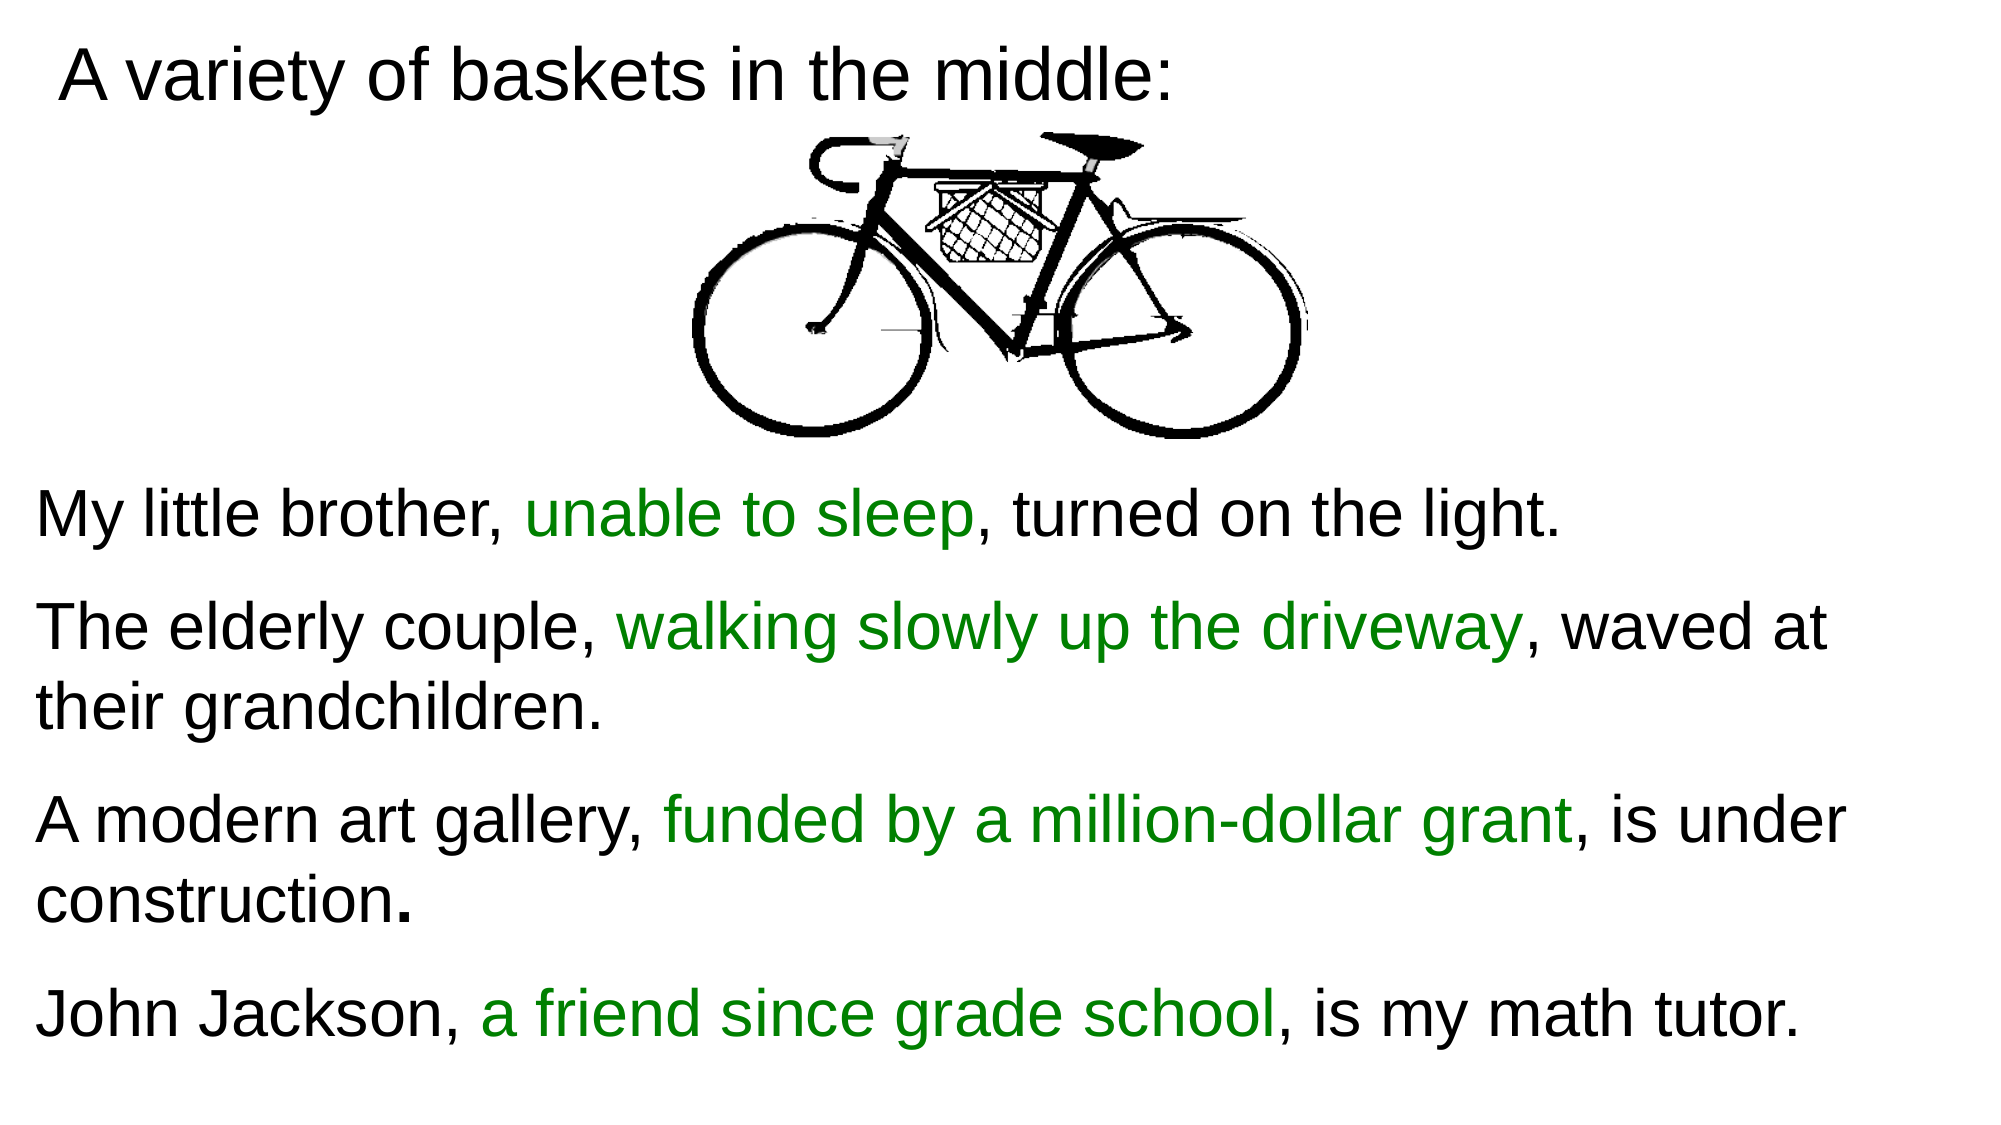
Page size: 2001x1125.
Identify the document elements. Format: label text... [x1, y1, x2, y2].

picture [692, 132, 1308, 439]
text_box My little brother, unable to sleep, turned on the light. The elderly couple, walking slowly up the driveway, waved at their grandchildren. A modern art gallery, funded by a million-dollar grant, is under construction. John Jackson, a friend since grade school, is my math tutor. [20, 462, 1975, 1057]
text_box A variety of baskets in the middle: [43, 17, 1219, 123]
